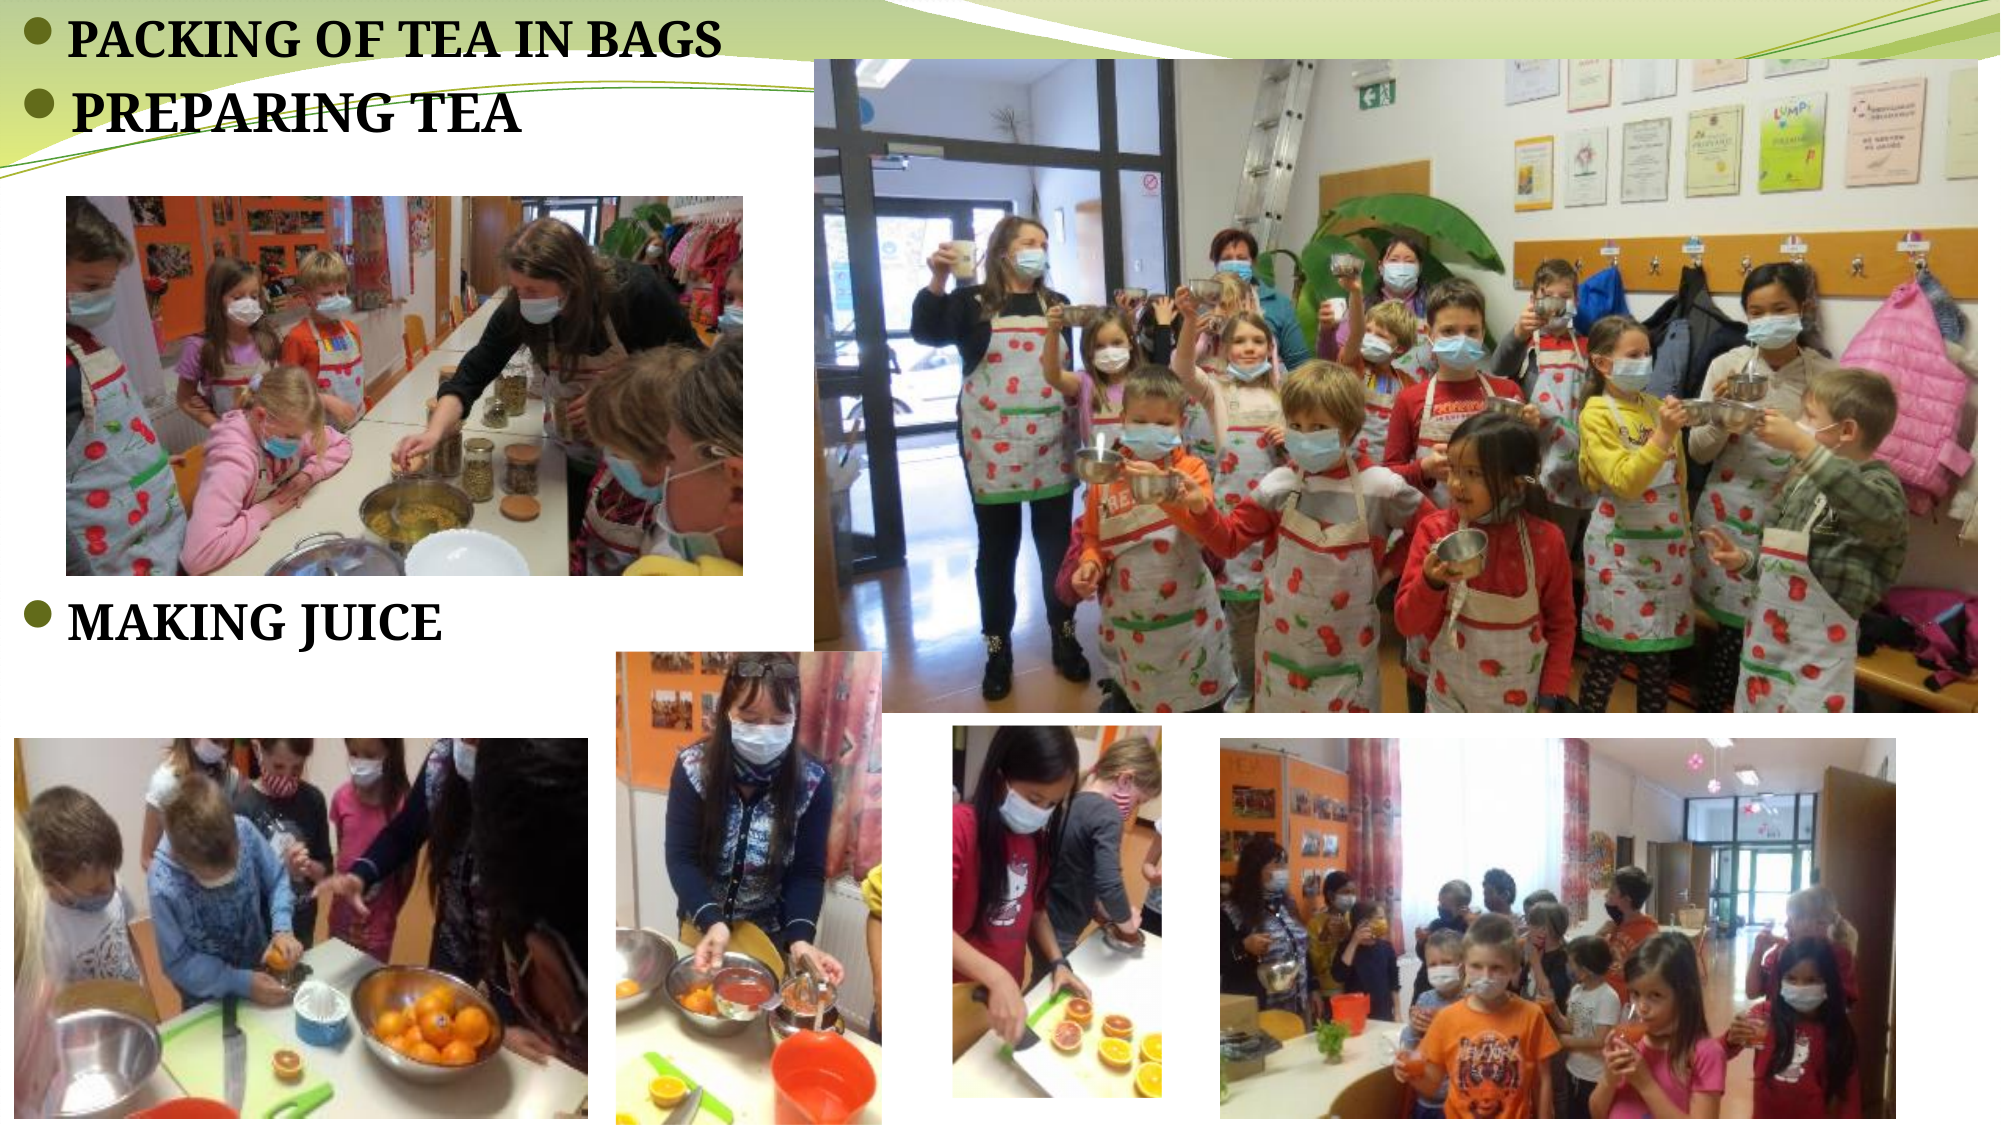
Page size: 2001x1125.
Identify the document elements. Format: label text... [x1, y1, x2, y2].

picture [14, 59, 1978, 1124]
list PACKING OF TEA IN BAGS PREPARING TEA MAKING JUICE [5, 0, 1995, 1038]
picture [66, 196, 743, 576]
